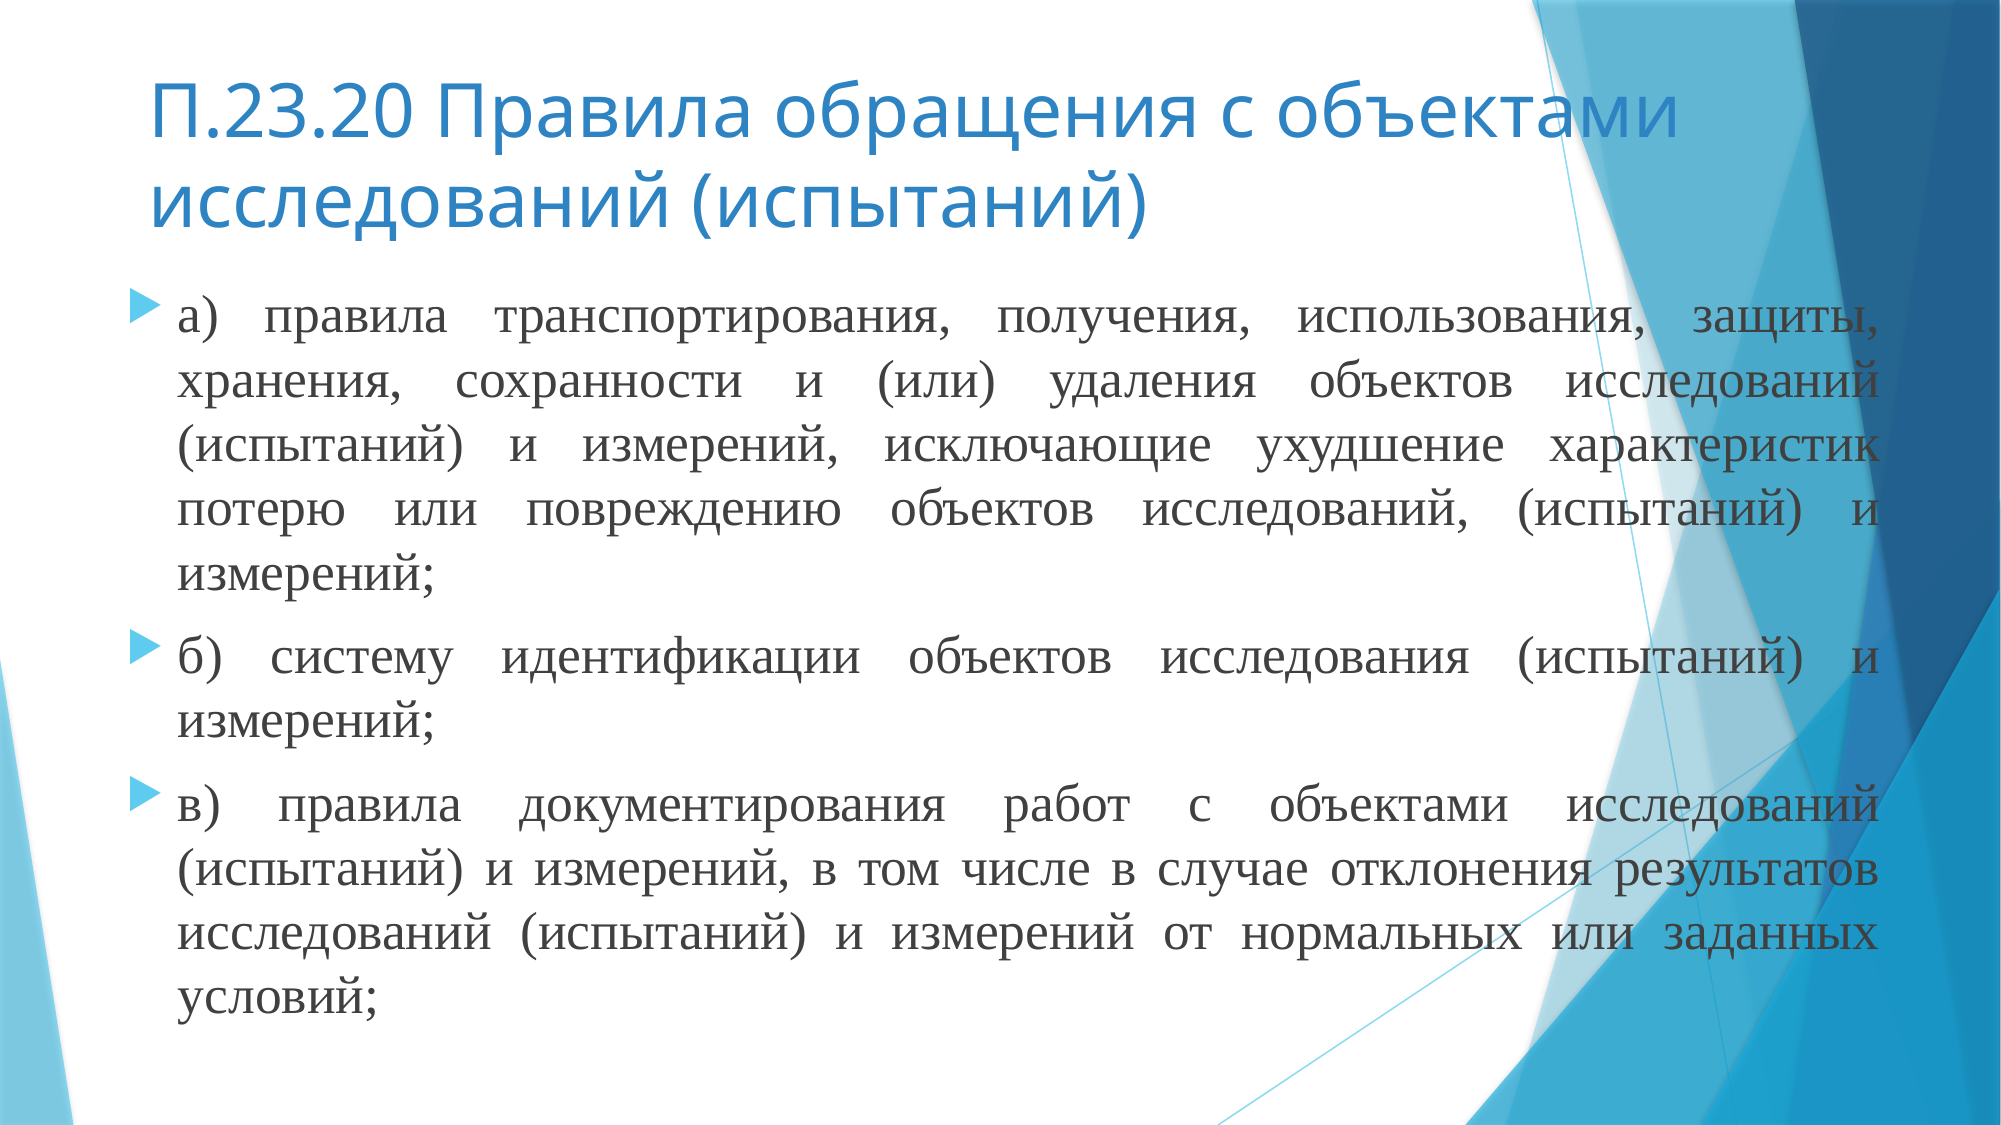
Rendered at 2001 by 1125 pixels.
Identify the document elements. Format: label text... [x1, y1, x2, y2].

list а) правила транспортирования, получения, использования, защиты, хранения, сохранности и (или) удаления объектов исследований (испытаний) и измерений, исключающие ухудшение характеристик потерю или повреждению объектов исследований, (испытаний) и измерений; б) систему идентификации объектов исследования (испытаний) и измерений; в) правила документирования работ с объектами исследований (испытаний) и измерений, в том числе в случае отклонения результатов исследований (испытаний) и измерений от нормальных или заданных условий; [111, 271, 1897, 1039]
title П.23.20 Правила обращения с объектами исследований (испытаний) [133, 55, 1865, 271]
